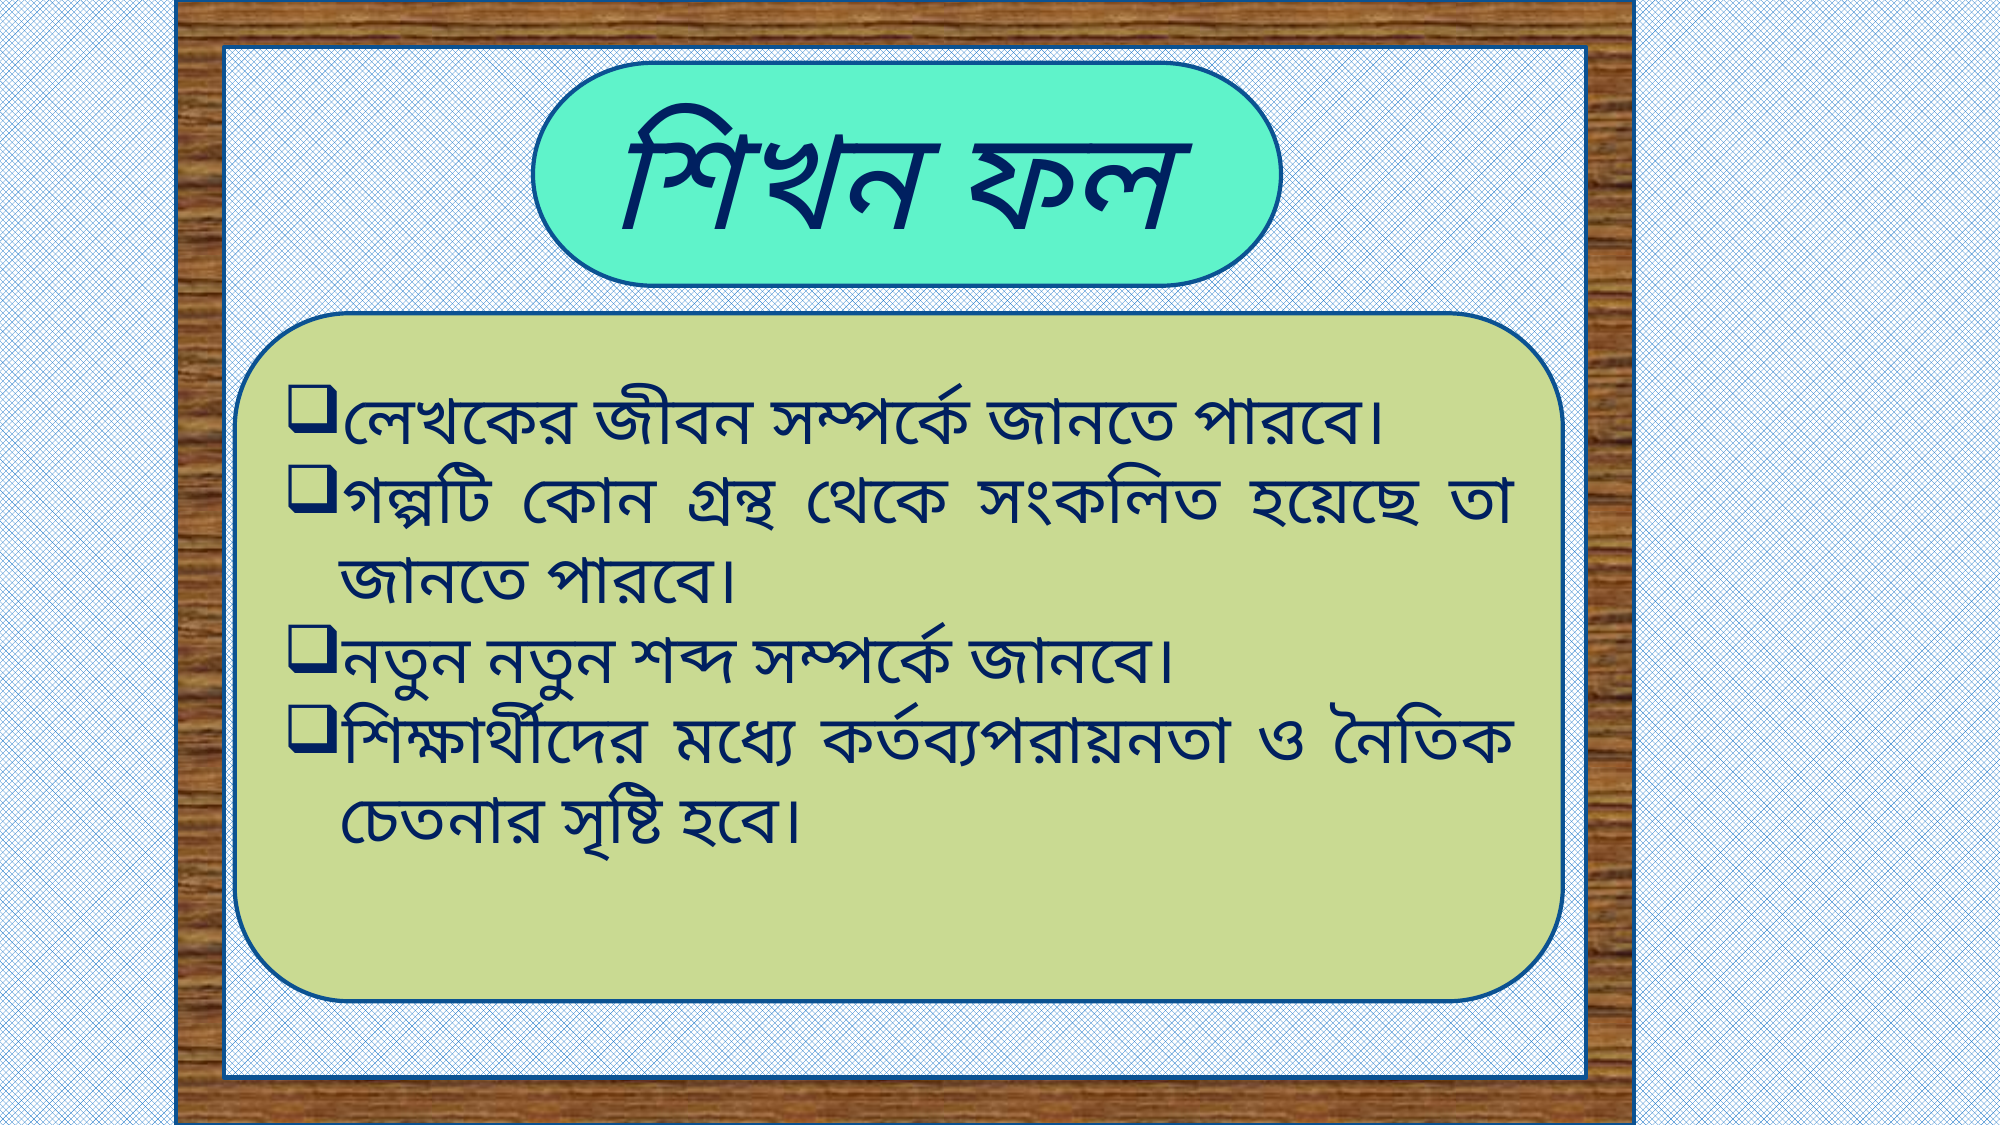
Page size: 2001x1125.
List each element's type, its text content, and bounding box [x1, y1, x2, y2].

text_box লেখকের জীবন সম্পর্কে জানতে পারবে। গল্পটি কোন গ্রন্থ থেকে সংকলিত হয়েছে তা জানতে পারবে। নতুন নতুন শব্দ সম্পর্কে জানবে। শিক্ষার্থীদের মধ্যে কর্তব্যপরায়নতা ও নৈতিক চেতনার সৃষ্টি হবে। [232, 311, 1565, 1004]
text_box শিখন ফল [530, 60, 1284, 288]
text_box [174, 0, 1636, 1125]
